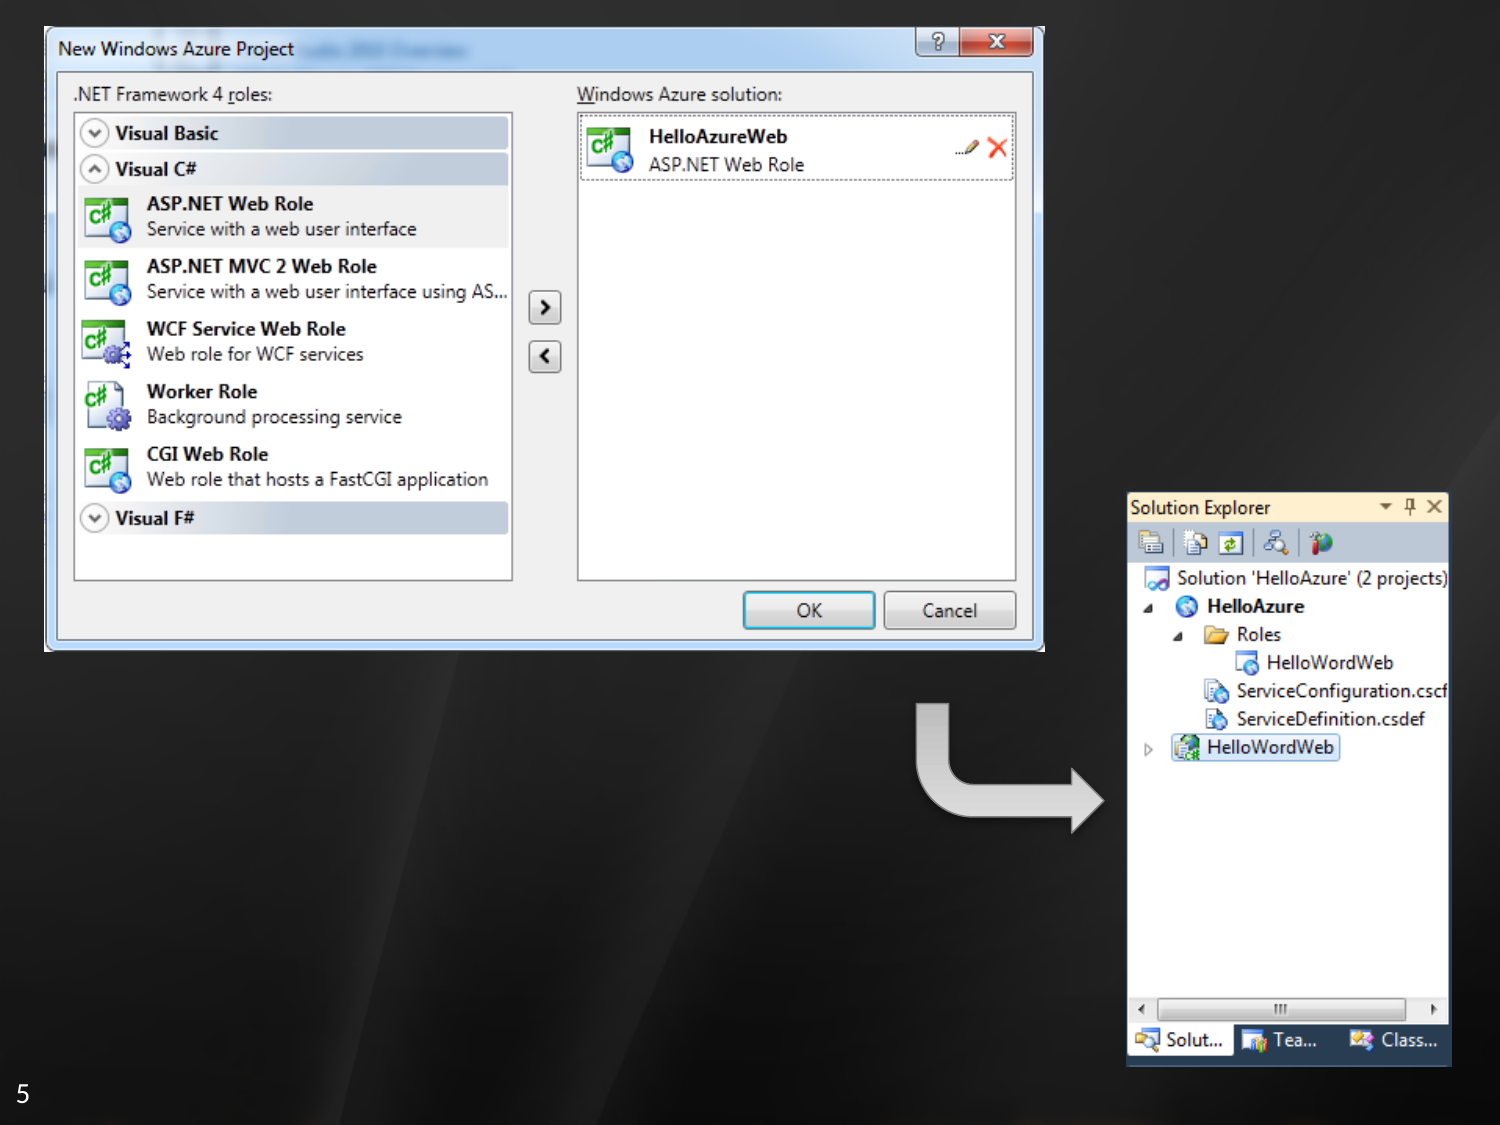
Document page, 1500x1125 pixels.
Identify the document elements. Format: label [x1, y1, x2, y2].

text_box [915, 702, 1105, 834]
picture [0, 0, 1500, 1125]
